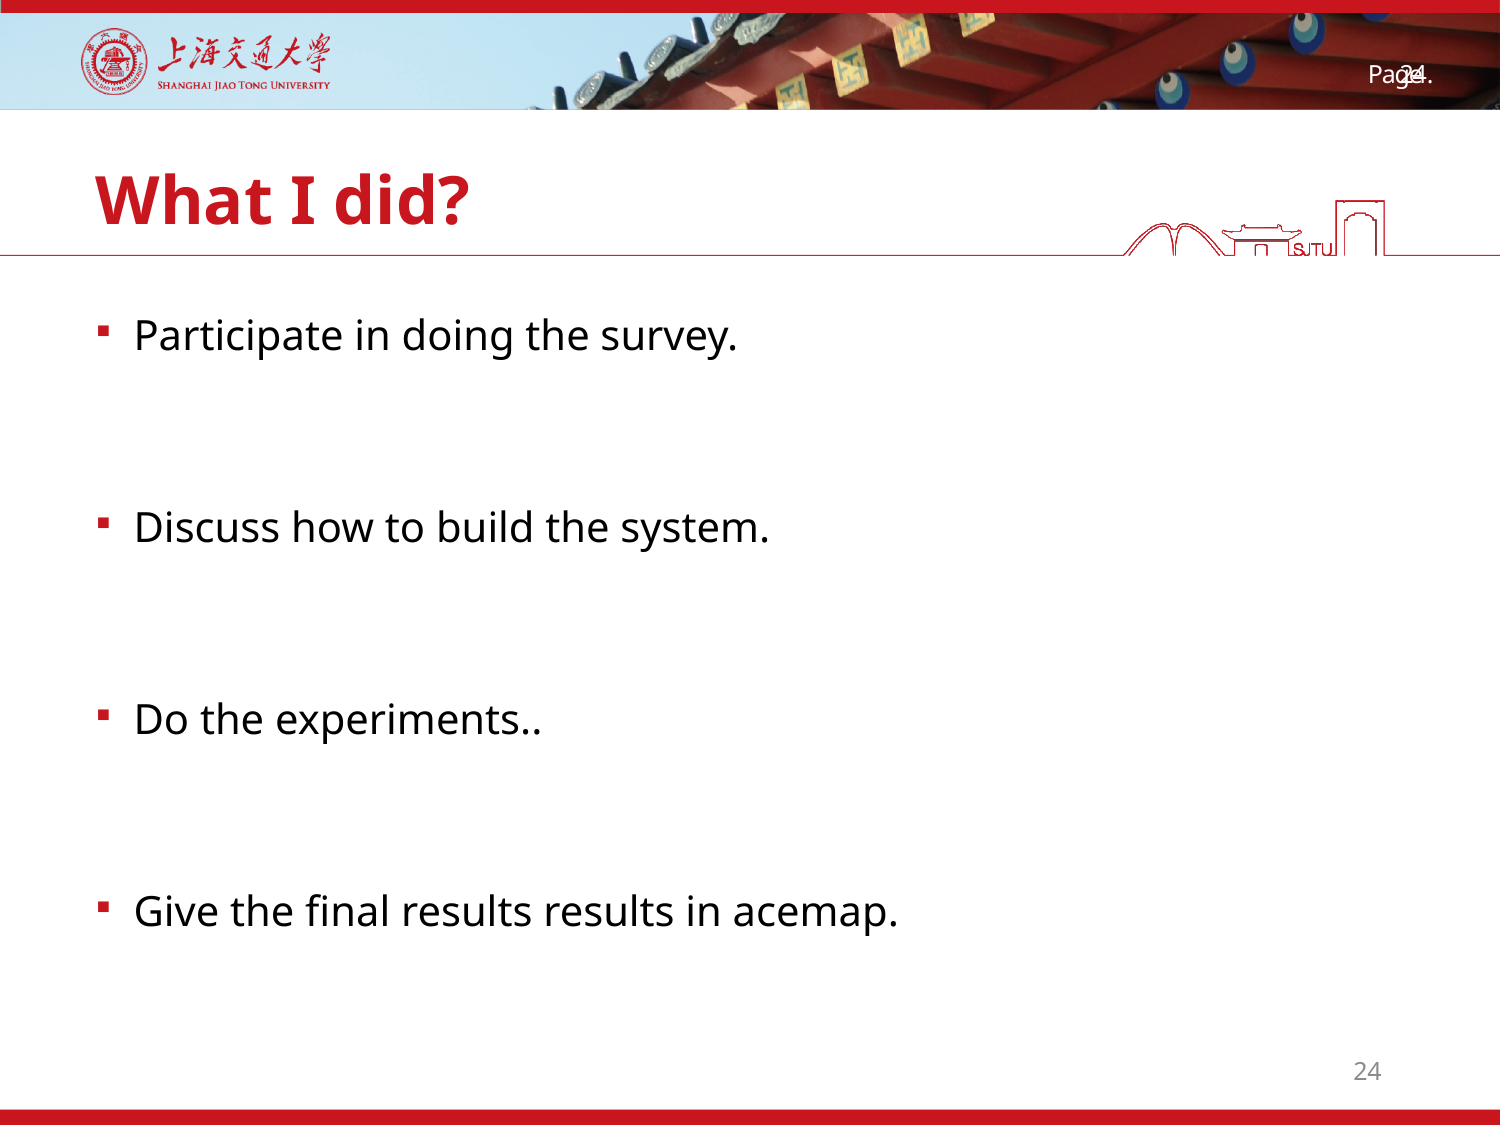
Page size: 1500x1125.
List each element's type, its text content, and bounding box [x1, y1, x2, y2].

title What I did? [81, 160, 1455, 255]
picture [0, 200, 1500, 256]
slide_number 24 [1059, 1042, 1397, 1103]
list Participate in doing the survey. Discuss how to build the system. Do the experiments.. Give the final results results in acemap. [81, 276, 1455, 1084]
picture [0, 0, 1500, 110]
